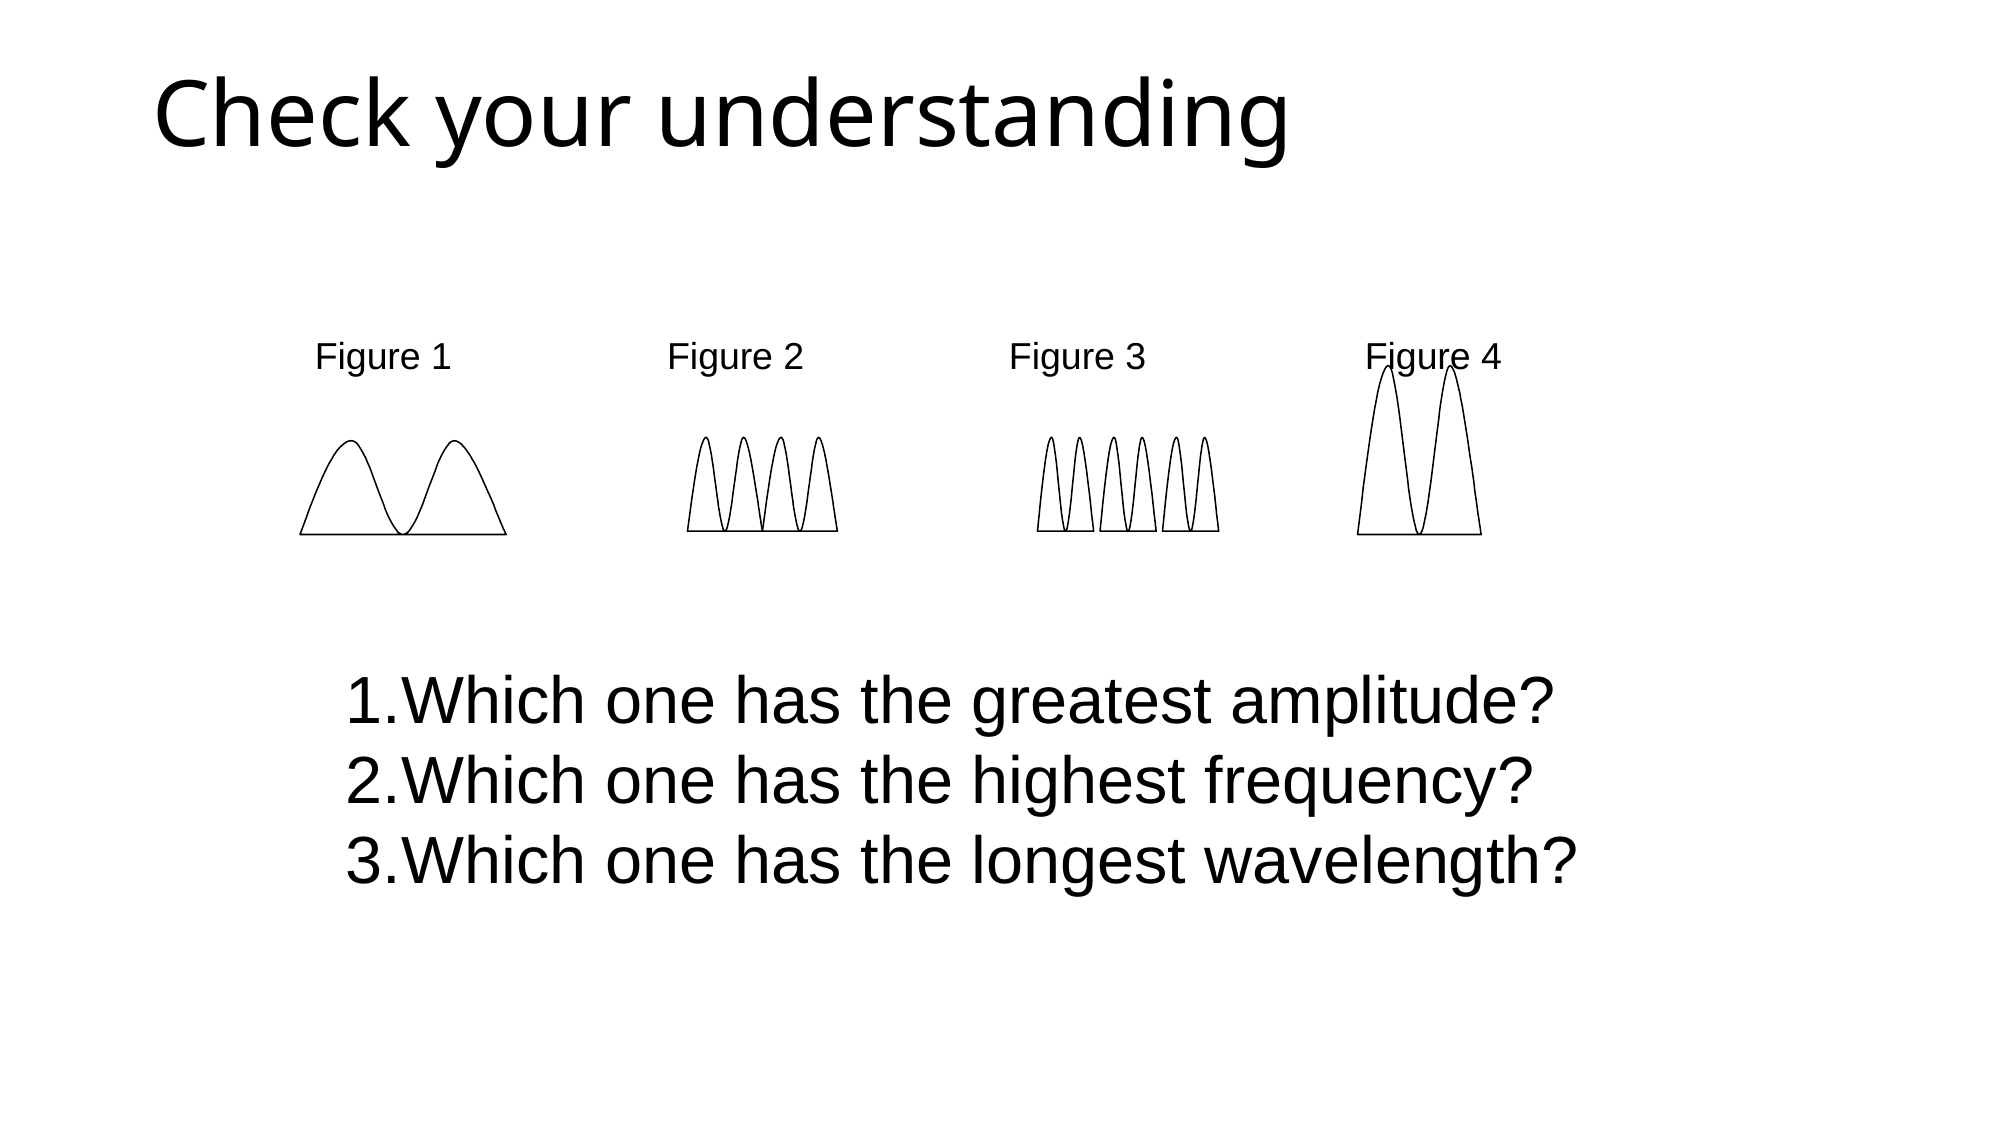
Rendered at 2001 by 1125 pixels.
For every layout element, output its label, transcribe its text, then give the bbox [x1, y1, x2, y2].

text_box [1037, 437, 1094, 532]
text_box Which one has the greatest amplitude? Which one has the highest frequency? Which one has the longest wavelength? [330, 649, 1595, 985]
text_box [687, 437, 762, 532]
text_box Figure 1 Figure 2 Figure 3 Figure 4 [299, 324, 1638, 385]
text_box [762, 437, 838, 532]
text_box Check your understanding [137, 59, 1863, 278]
text_box [1357, 385, 1482, 535]
text_box [1162, 437, 1219, 532]
text_box [300, 440, 507, 535]
text_box [1100, 437, 1157, 532]
